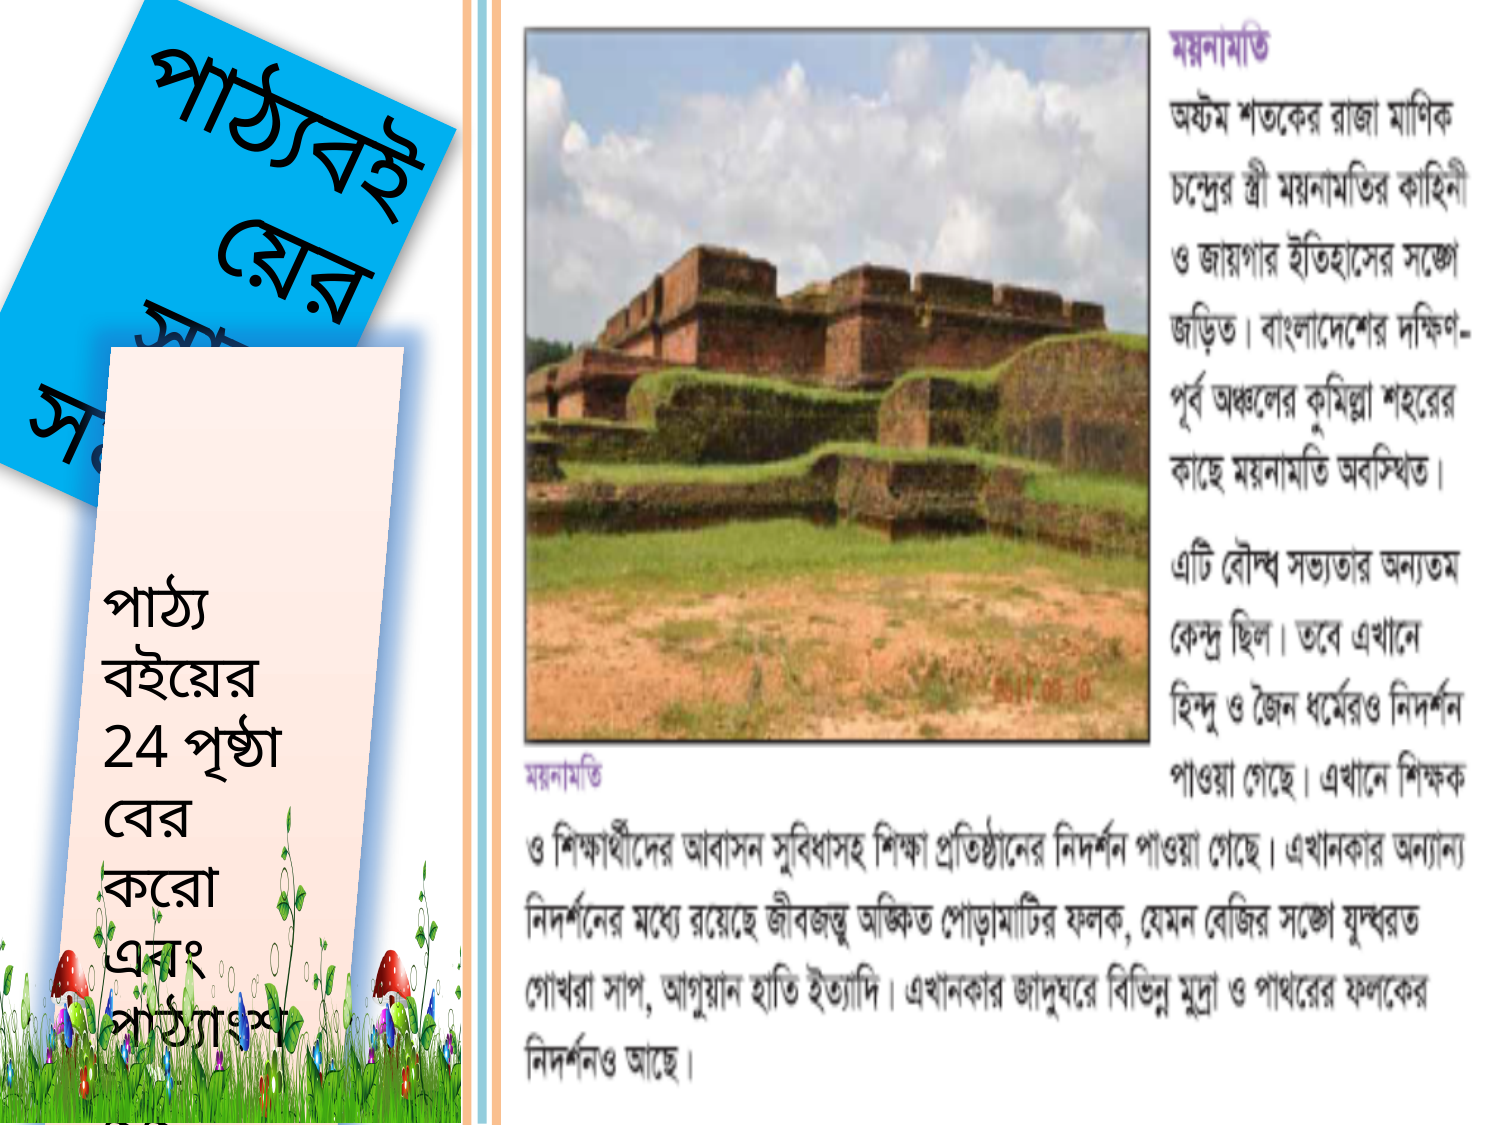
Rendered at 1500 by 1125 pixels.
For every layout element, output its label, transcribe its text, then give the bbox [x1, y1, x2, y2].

picture [0, 794, 461, 1124]
text_box [460, 0, 473, 1125]
text_box পাঠ্য বইয়ের 24 পৃষ্ঠা বের করো এবং পাঠ্যাংশ টুকু নীরবে পড়ো। [72, 346, 405, 793]
picture [503, 9, 1488, 1105]
text_box [490, 0, 503, 1125]
text_box [476, 0, 489, 1125]
text_box পাঠ্যবইয়ের সাথে সমন্বয় [0, 0, 457, 494]
